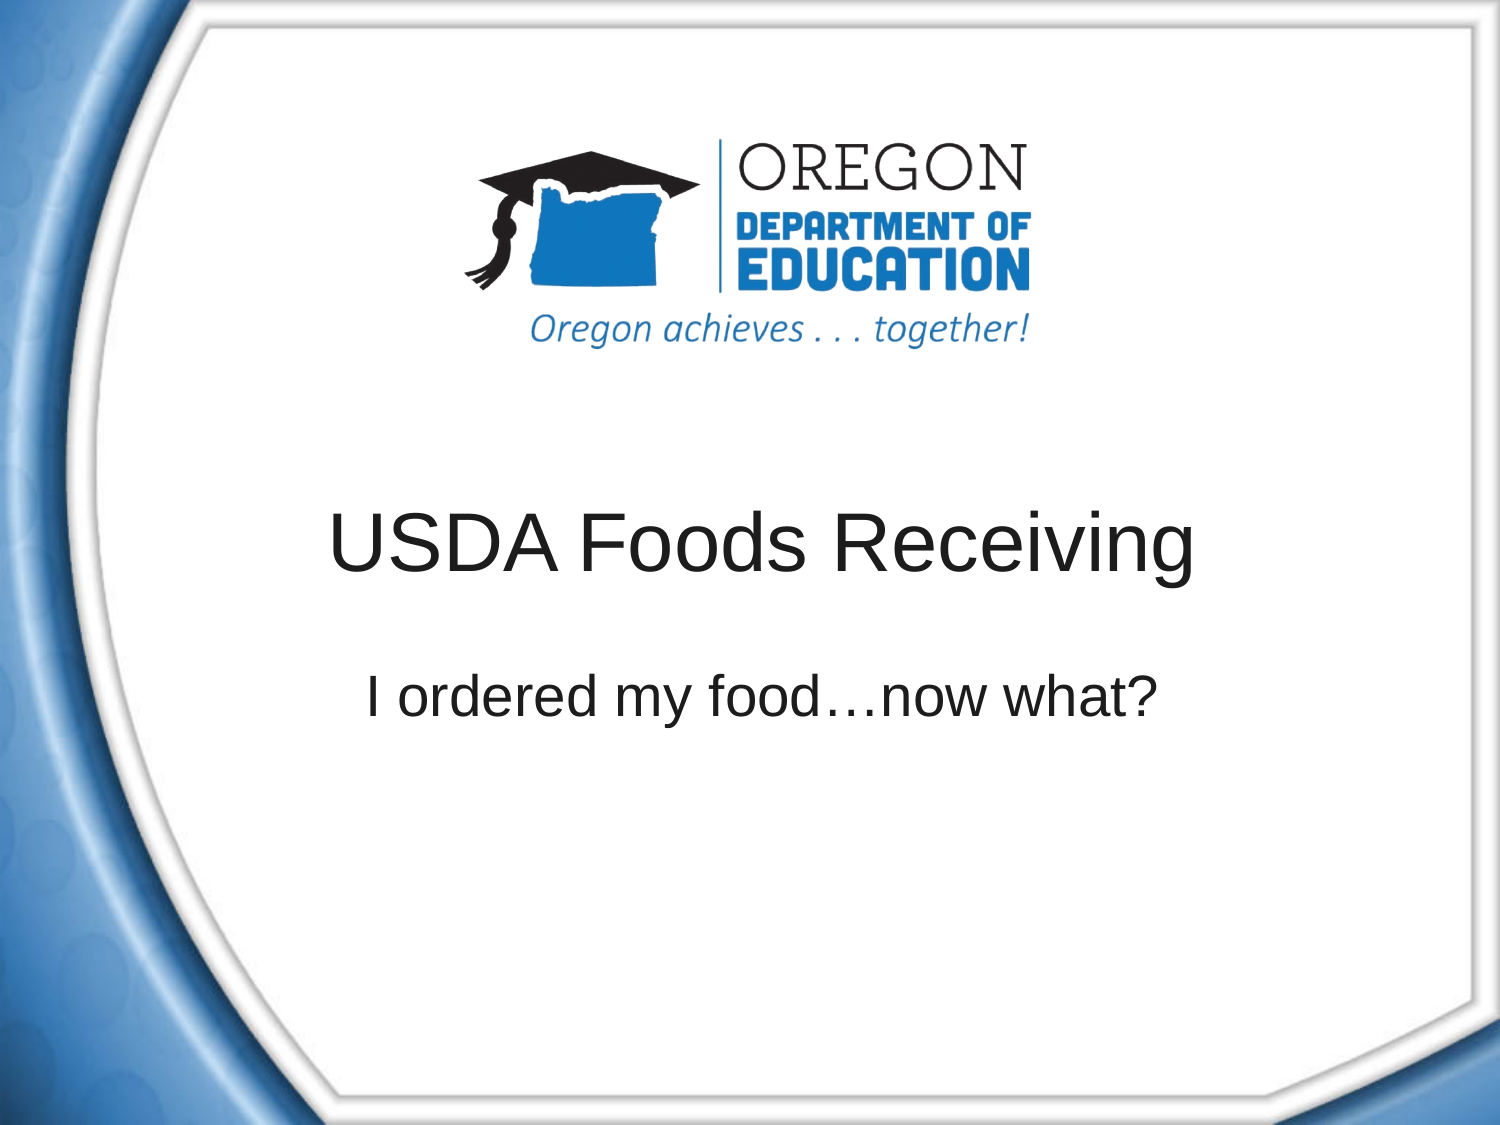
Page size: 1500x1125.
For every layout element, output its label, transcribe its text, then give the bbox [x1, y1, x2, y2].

title USDA Foods Receiving I ordered my food…now what? [125, 487, 1400, 729]
picture [0, 0, 1500, 1125]
